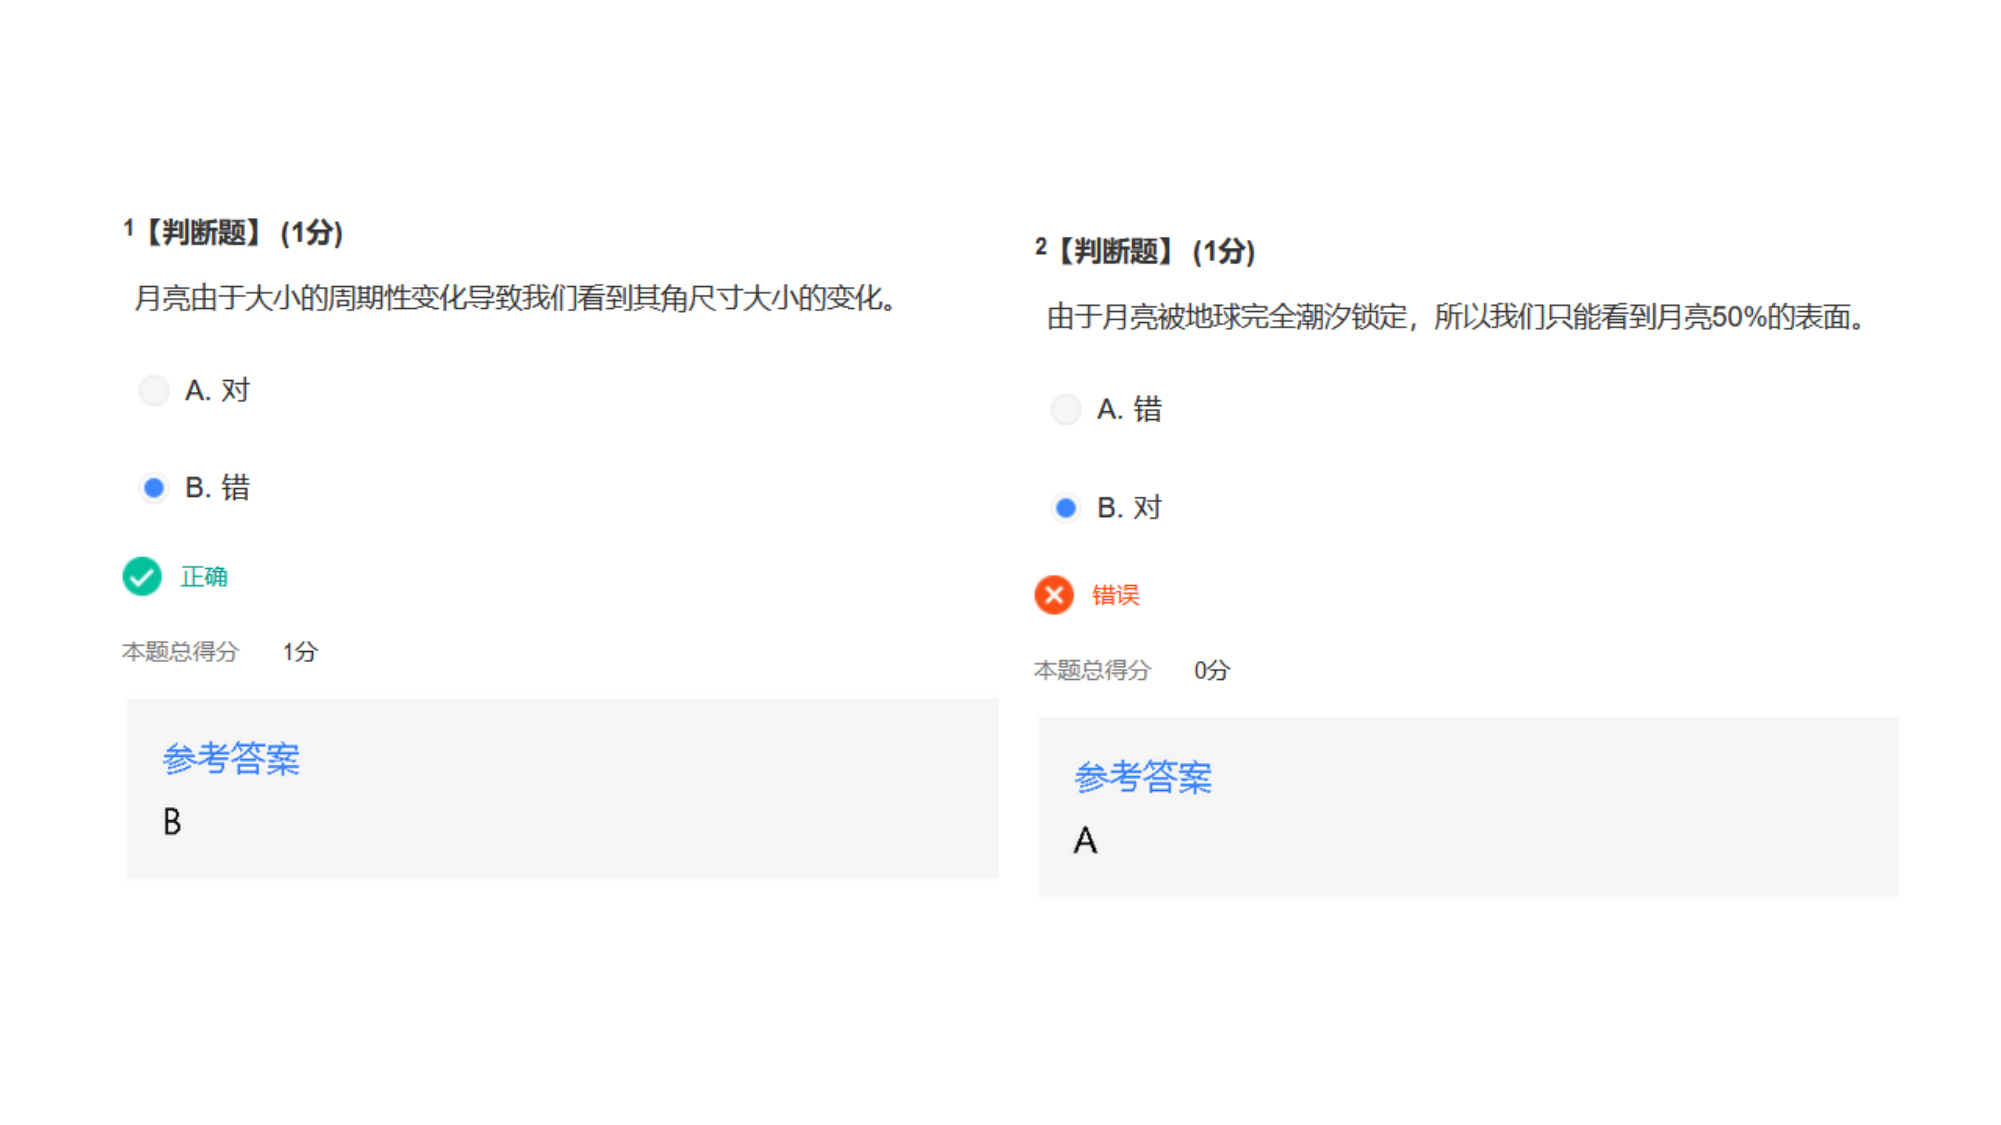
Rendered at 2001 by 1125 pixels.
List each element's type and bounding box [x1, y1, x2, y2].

picture [98, 214, 1899, 920]
